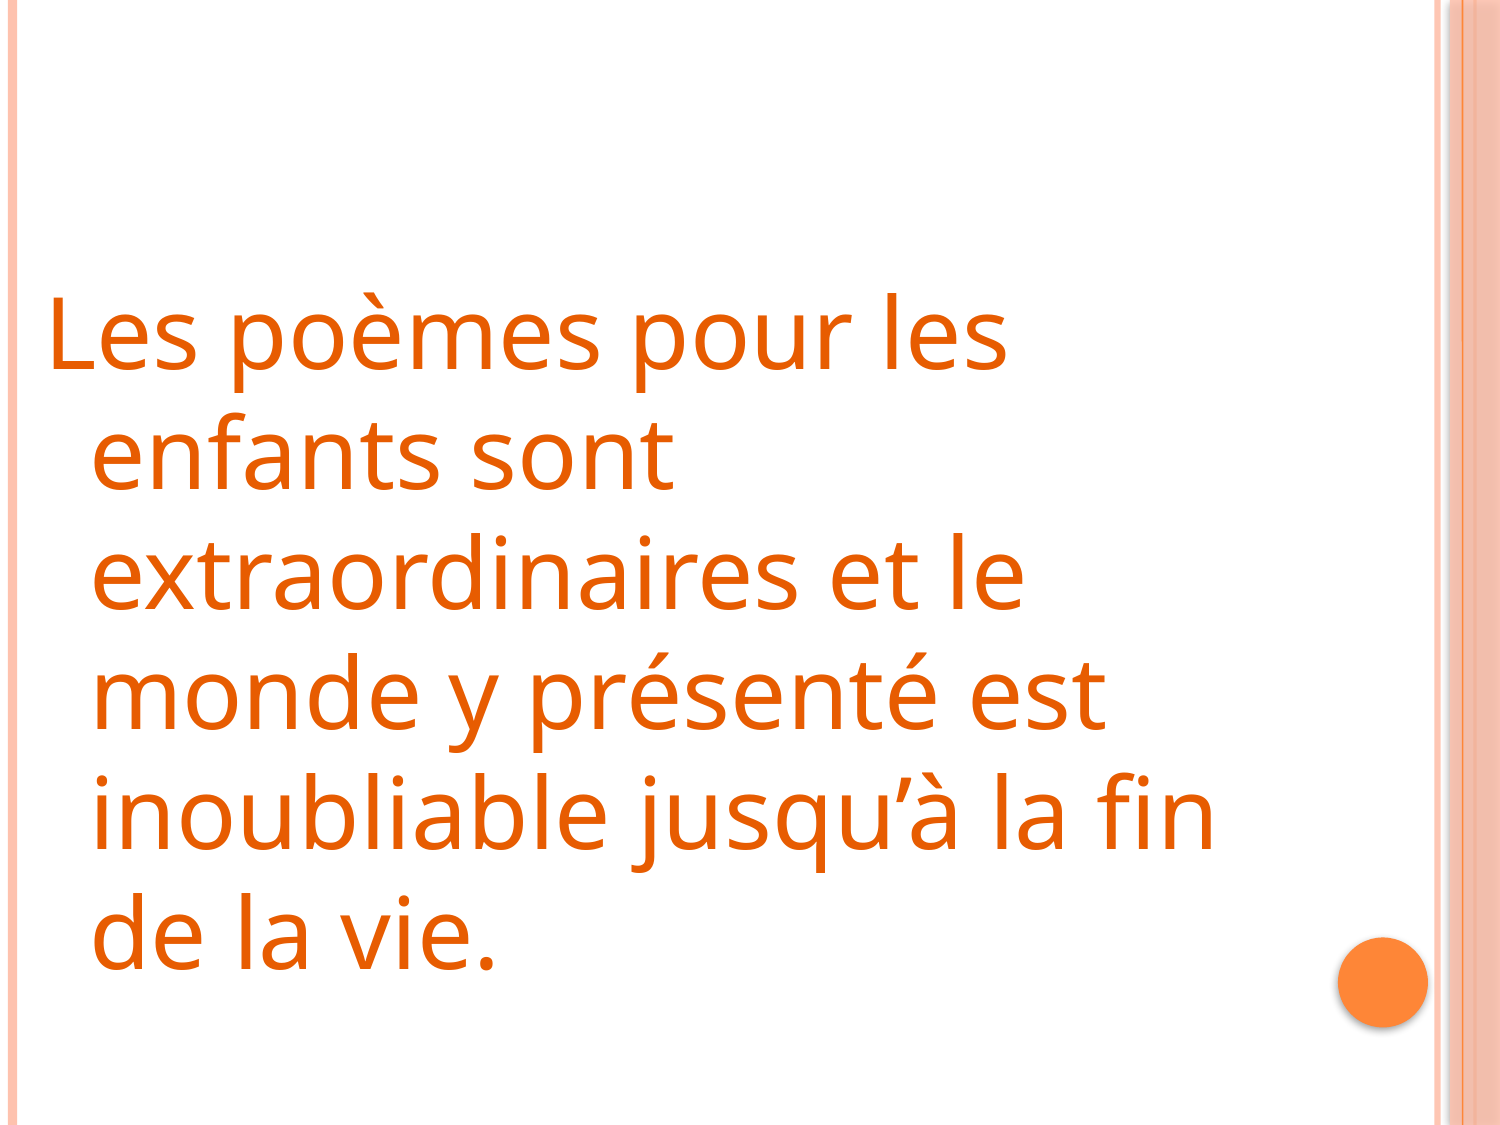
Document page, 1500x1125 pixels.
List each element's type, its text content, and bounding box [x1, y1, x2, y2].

list Les poèmes pour les enfants sont extraordinaires et le monde y présenté est inoubliable jusqu’à la fin de la vie. [29, 262, 1300, 1062]
